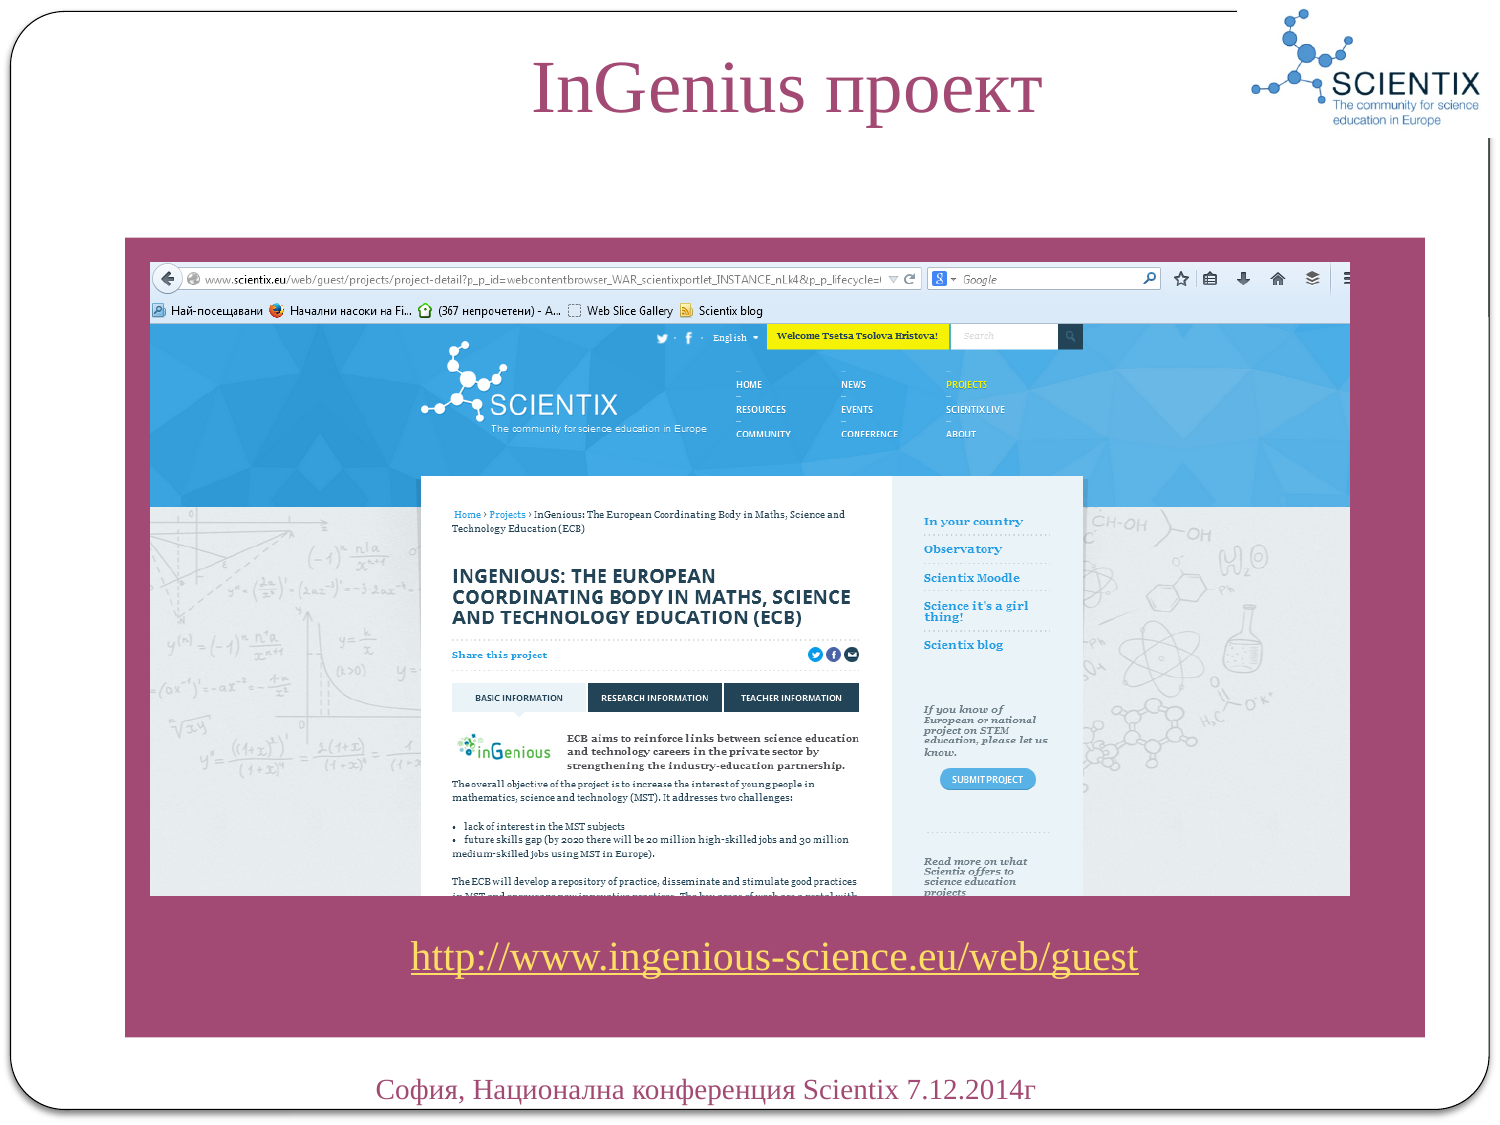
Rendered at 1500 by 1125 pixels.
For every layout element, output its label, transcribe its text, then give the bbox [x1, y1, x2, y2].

list http://www.ingenious-science.eu/web/guest [125, 237, 1425, 1038]
picture [149, 262, 1351, 897]
title InGenius проект [150, 45, 1425, 233]
footer София, Национална конференция Scientix 7.12.2014г [237, 1050, 1175, 1125]
picture [1237, 0, 1500, 138]
